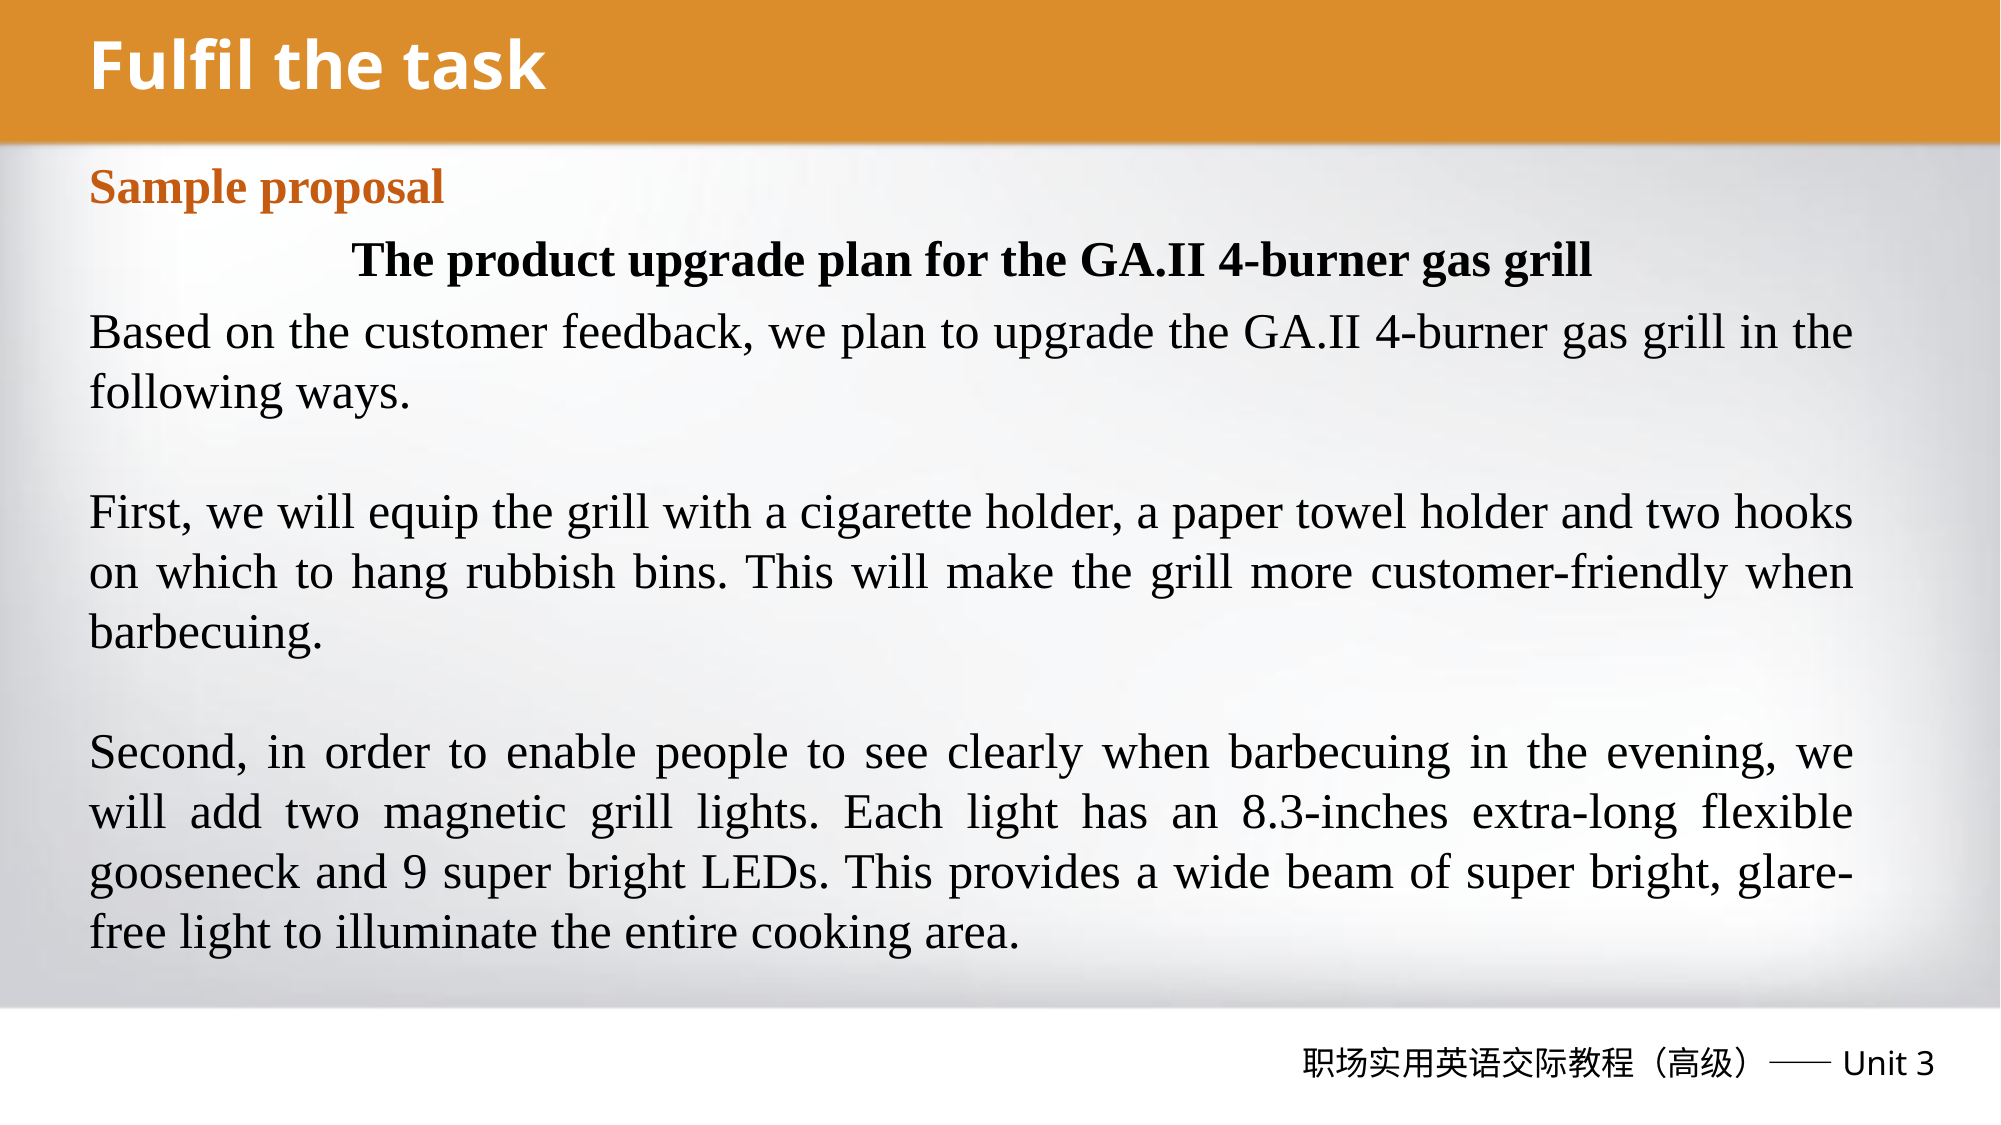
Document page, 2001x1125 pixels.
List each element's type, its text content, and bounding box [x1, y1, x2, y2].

picture [0, 0, 2001, 1125]
text_box Sample proposal The product upgrade plan for the GA.II 4-burner gas grill Based on the customer feedback, we plan to upgrade the GA.II 4-burner gas grill in the following ways. First, we will equip the grill with a cigarette holder, a paper towel holder and two hooks on which to hang rubbish bins. This will make the grill more customer-friendly when barbecuing. Second, in order to enable people to see clearly when barbecuing in the evening, we will add two magnetic grill lights. Each light has an 8.3-inches extra-long flexible gooseneck and 9 super bright LEDs. This provides a wide beam of super bright, glare-free light to illuminate the entire cooking area. [74, 146, 1871, 1027]
text_box 职场实用英语交际教程（高级）——Unit 3 [628, 1034, 1950, 1090]
text_box Fulfil the task [74, 15, 633, 110]
